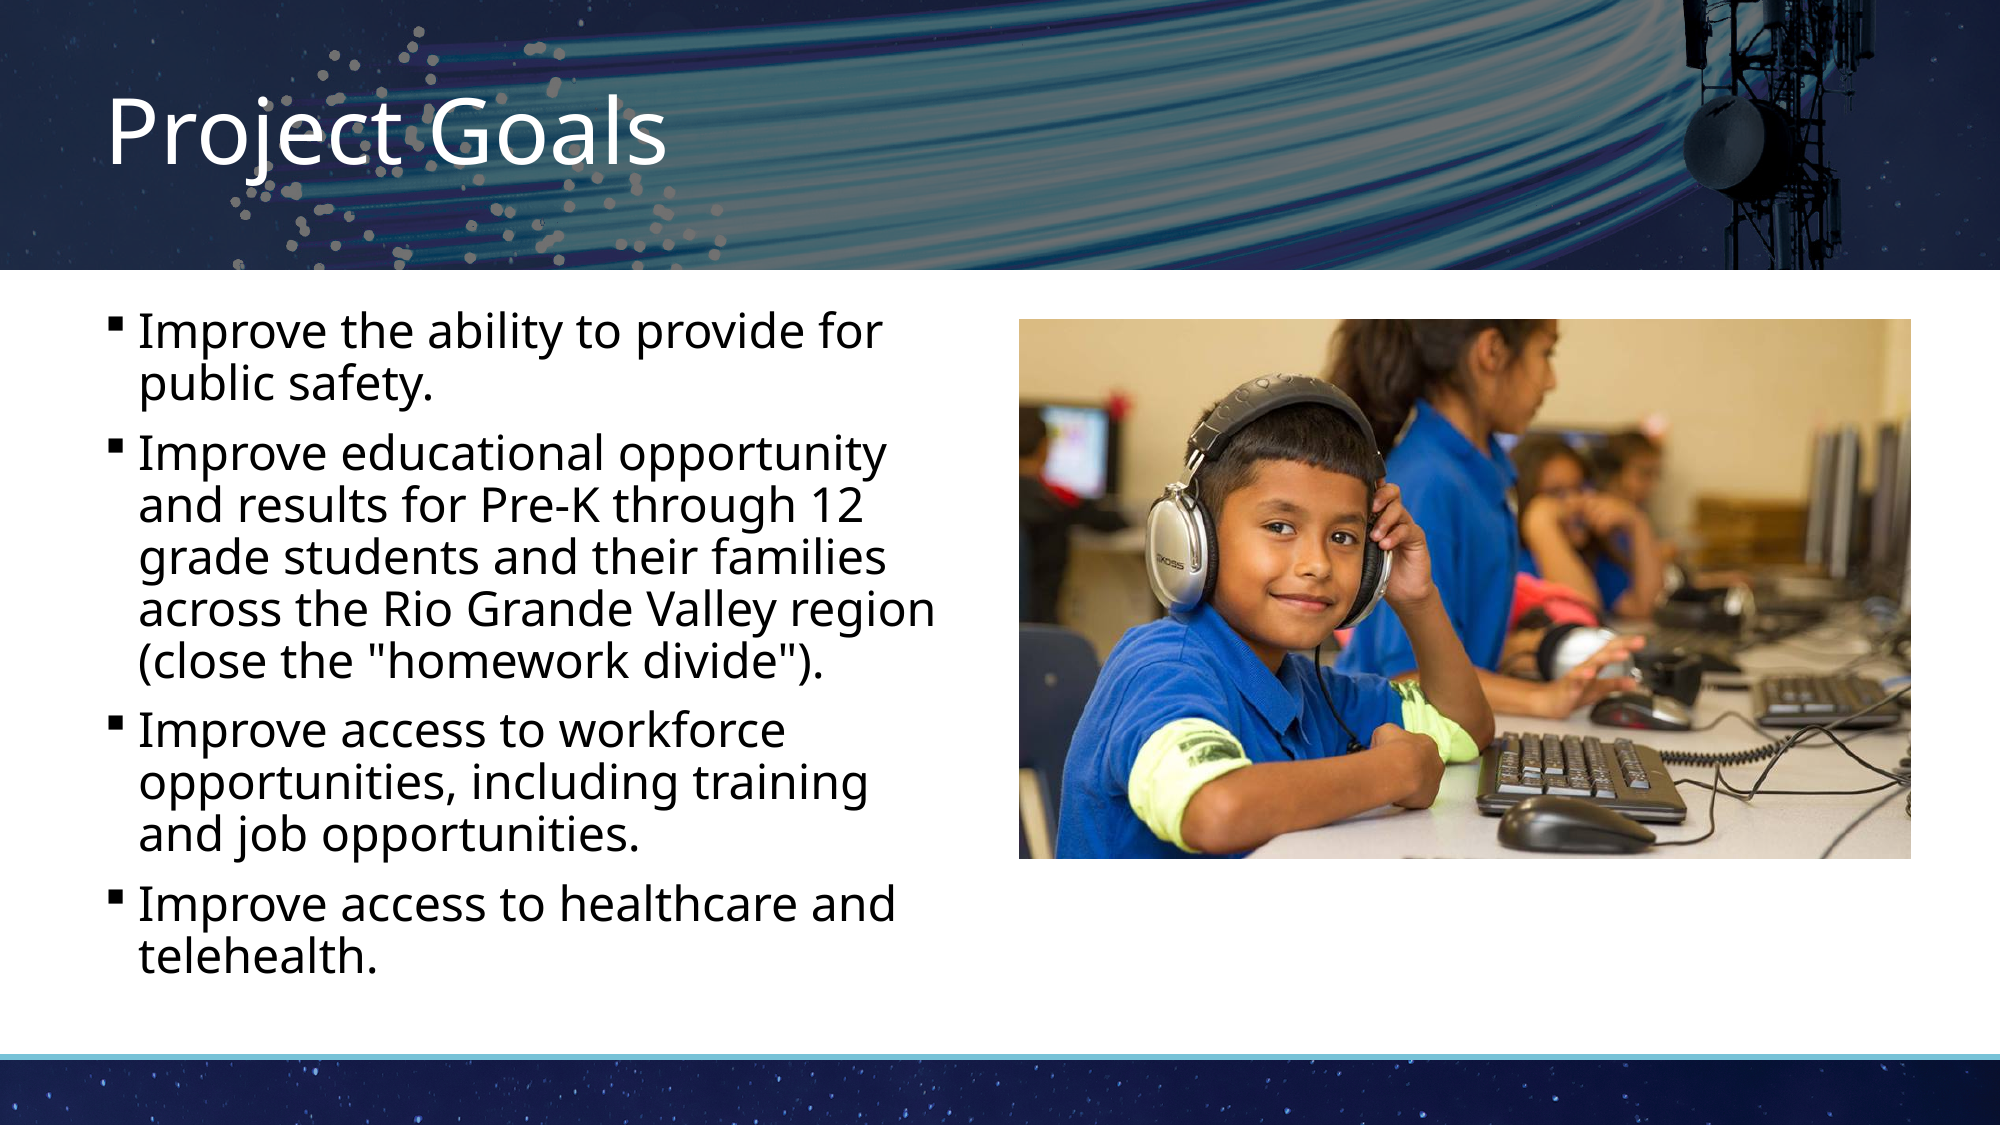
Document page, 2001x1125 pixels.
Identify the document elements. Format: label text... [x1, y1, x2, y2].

list Improve the ability to provide for public safety. Improve educational opportunity and results for Pre-K through 12 grade students and their families across the Rio Grande Valley region (close the "homework divide"). Improve access to workforce opportunities, including training and job opportunities. Improve access to healthcare and telehealth. [89, 299, 962, 1036]
title Project Goals [89, 26, 1911, 244]
picture [0, 0, 2000, 270]
picture [0, 1060, 2000, 1125]
picture [1019, 319, 1911, 860]
